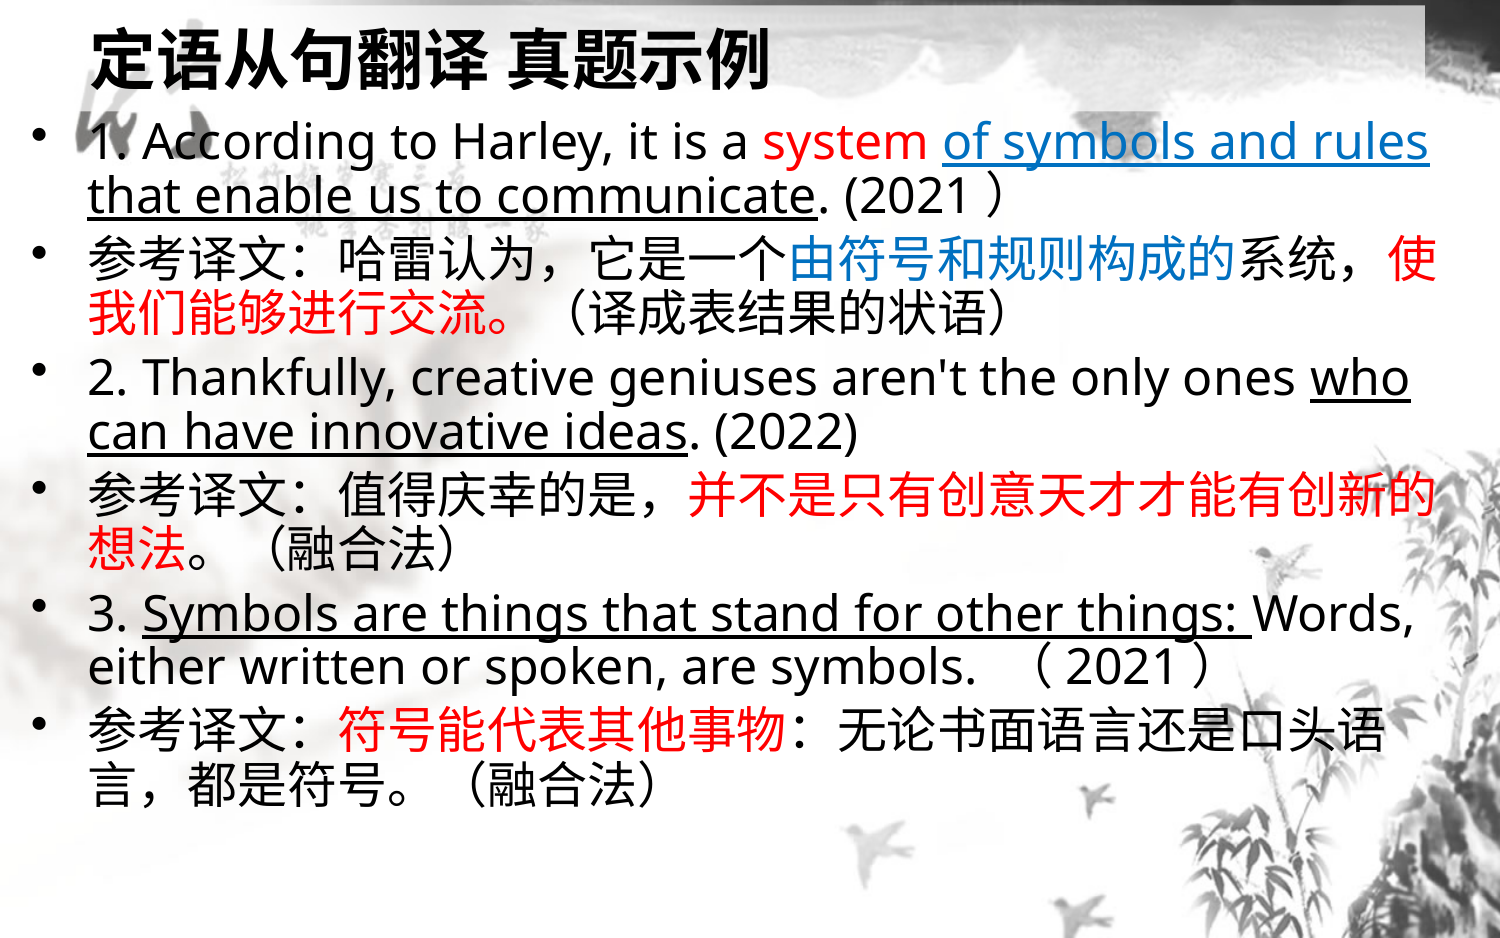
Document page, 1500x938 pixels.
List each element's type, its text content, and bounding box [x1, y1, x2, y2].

picture [0, 0, 1500, 938]
title 定语从句翻译 真题示例 [74, 5, 1426, 108]
list 1. According to Harley, it is a system of symbols and rules that enable us to communicate. (2021） 参考译文：哈雷认为，它是一个由符号和规则构成的系统，使我们能够进行交流。（译成表结果的状语） 2. Thankfully, creative geniuses aren't the only ones who can have innovative ideas. (2022) 参考译文：值得庆幸的是，并不是只有创意天才才能有创新的想法。（融合法） 3. Symbols are things that stand for other things: Words, either written or spoken, are symbols. （2021） 参考译文：符号能代表其他事物：无论书面语言还是口头语言，都是符号。（融合法） [15, 108, 1477, 838]
